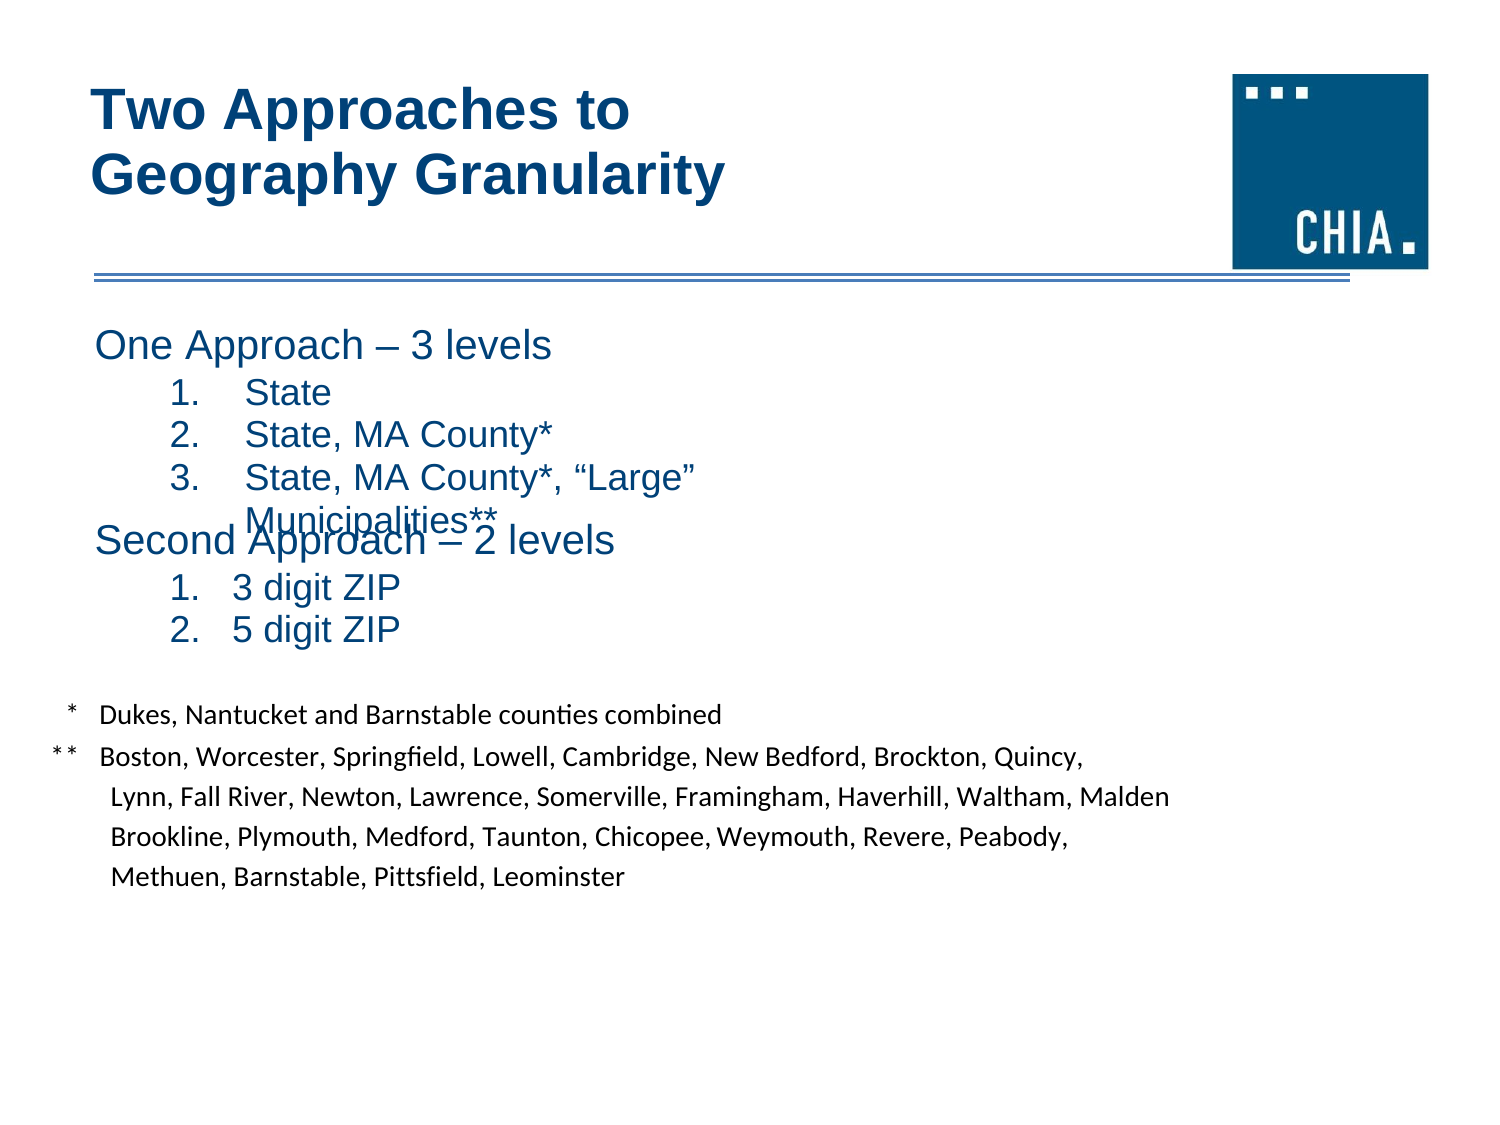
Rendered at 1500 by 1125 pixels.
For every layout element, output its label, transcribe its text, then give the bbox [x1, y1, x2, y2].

text_box * Dukes, Nantucket and Barnstable counties combined ** Boston, Worcester, Springfield, Lowell, Cambridge, New Bedford, Brockton, Quincy, Lynn, Fall River, Newton, Lawrence, Somerville, Framingham, Haverhill, Waltham, Malden Brookline, Plymouth, Medford, Taunton, Chicopee, Weymouth, Revere, Peabody, Methuen, Barnstable, Pittsfield, Leominster [48, 700, 1323, 898]
text_box [93, 257, 1350, 283]
text_box Two Approaches to Geography Granularity [88, 79, 737, 212]
text_box One Approach – 3 levels [92, 323, 557, 369]
text_box 1. 2. 3. [167, 372, 209, 504]
text_box 1. 2. [167, 567, 209, 655]
text_box 3 digit ZIP 5 digit ZIP [229, 567, 410, 655]
text_box [1229, 74, 1432, 277]
text_box Second Approach – 2 levels [92, 518, 620, 564]
text_box State State, MA County* State, MA County*, “Large” Municipalities** [242, 372, 964, 504]
